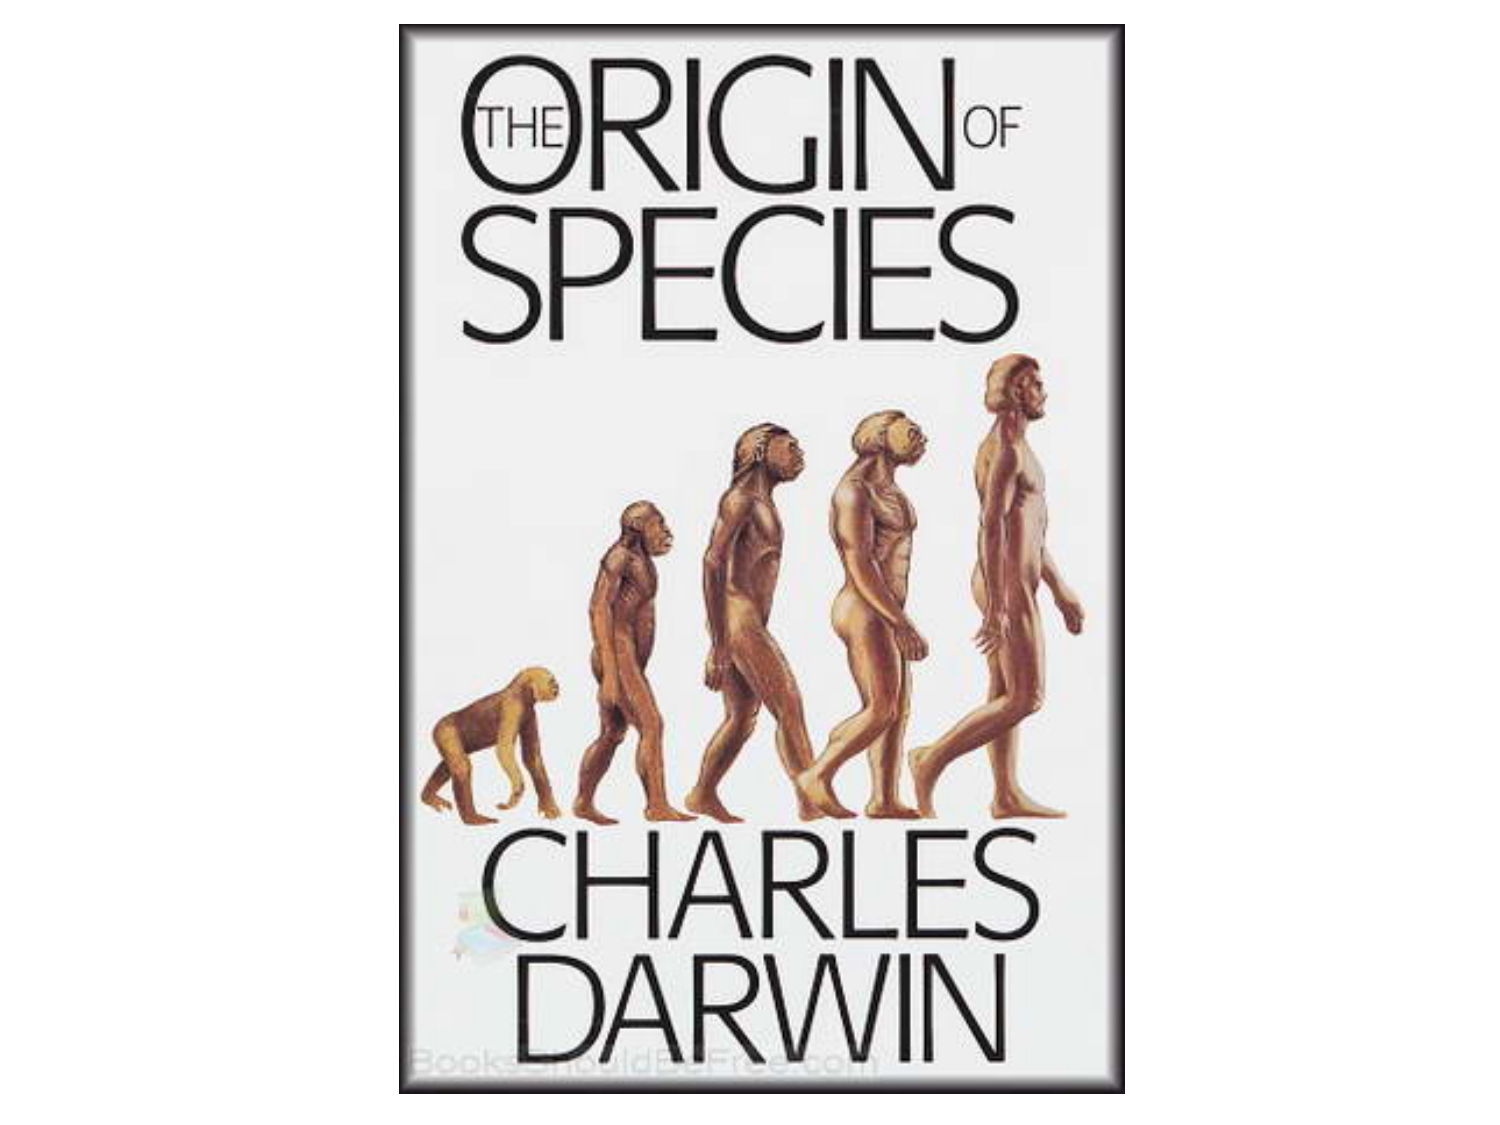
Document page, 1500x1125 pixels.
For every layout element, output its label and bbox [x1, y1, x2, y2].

picture [399, 24, 1126, 1095]
